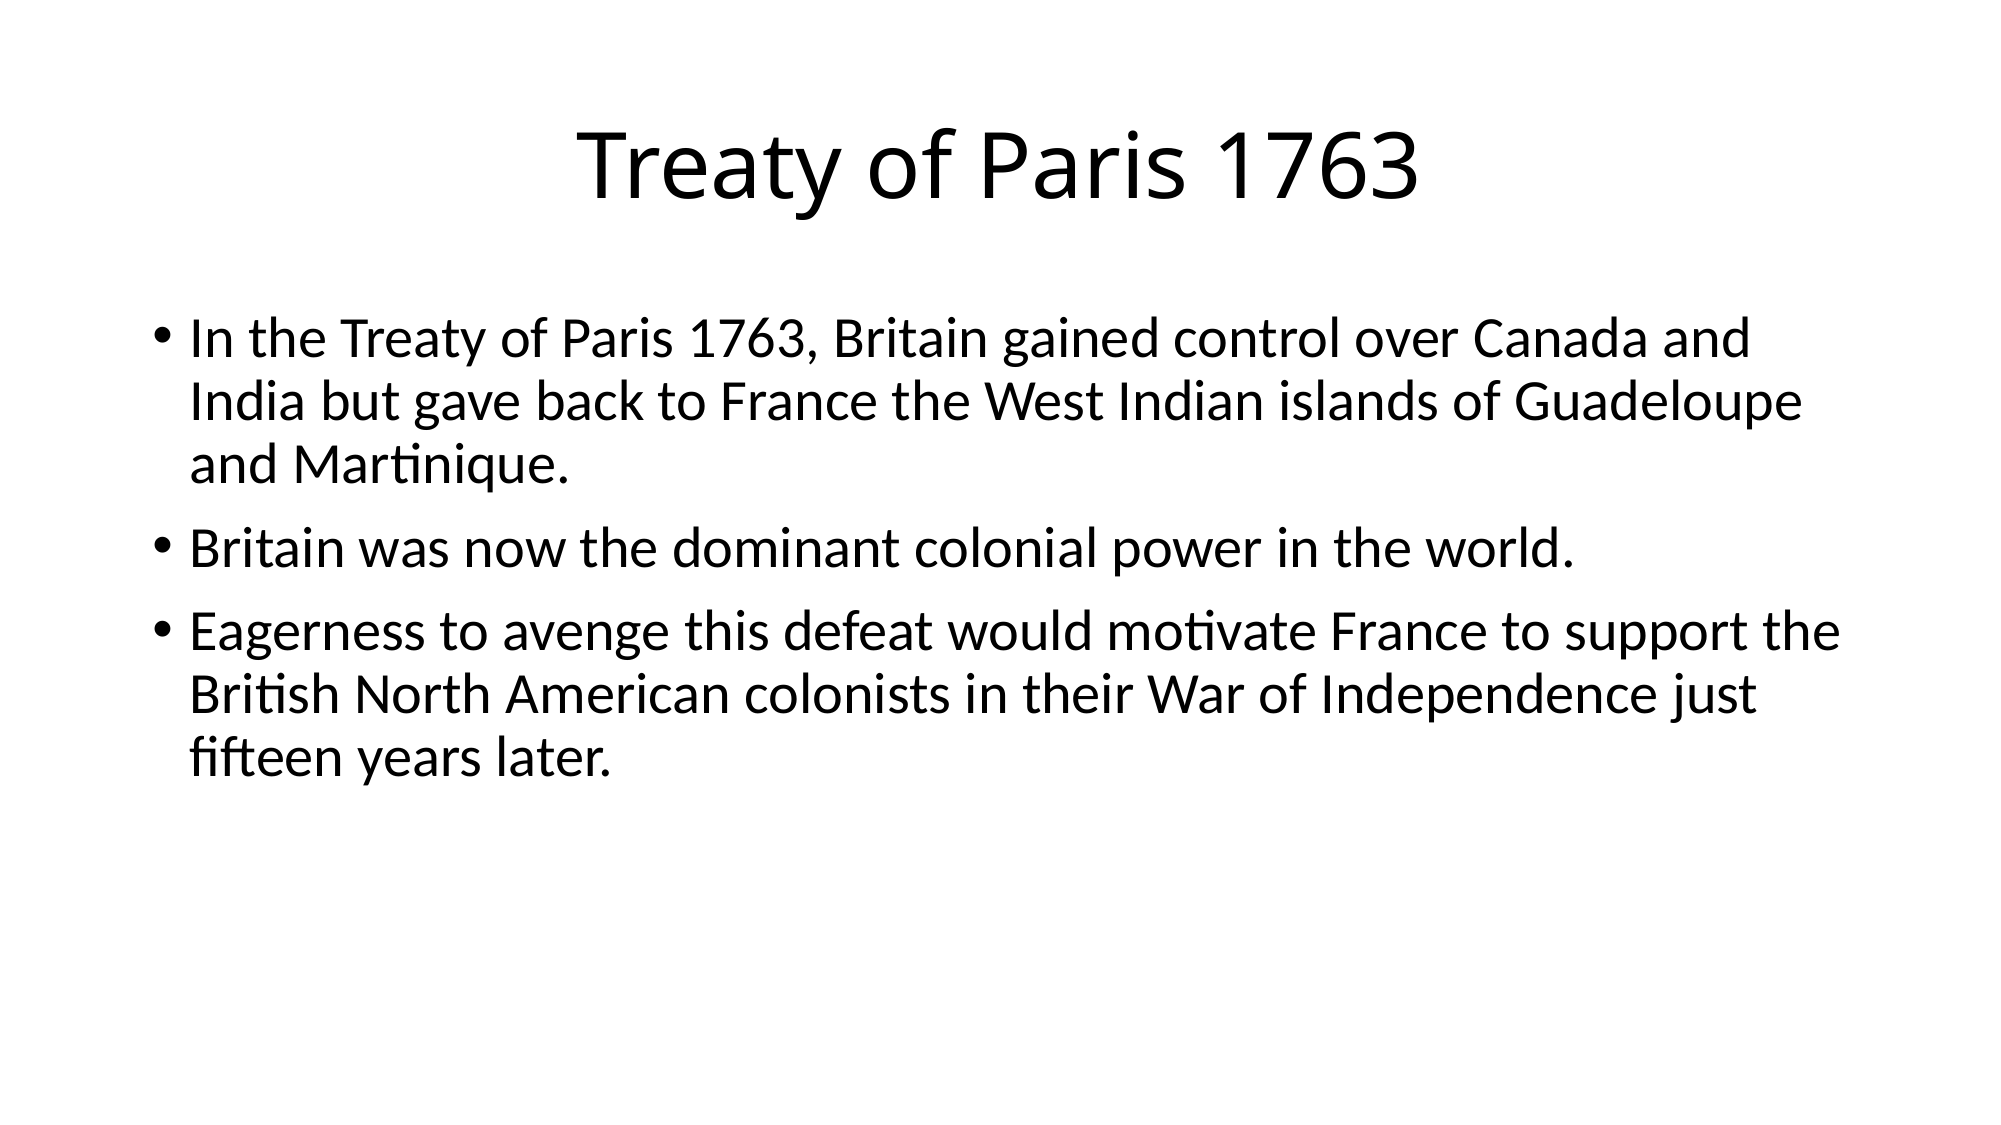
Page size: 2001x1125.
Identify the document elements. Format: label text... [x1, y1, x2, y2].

title Treaty of Paris 1763 [137, 59, 1863, 278]
list In the Treaty of Paris 1763, Britain gained control over Canada and India but gave back to France the West Indian islands of Guadeloupe and Martinique. Britain was now the dominant colonial power in the world. Eagerness to avenge this defeat would motivate France to support the British North American colonists in their War of Independence just fifteen years later. [137, 299, 1863, 1014]
